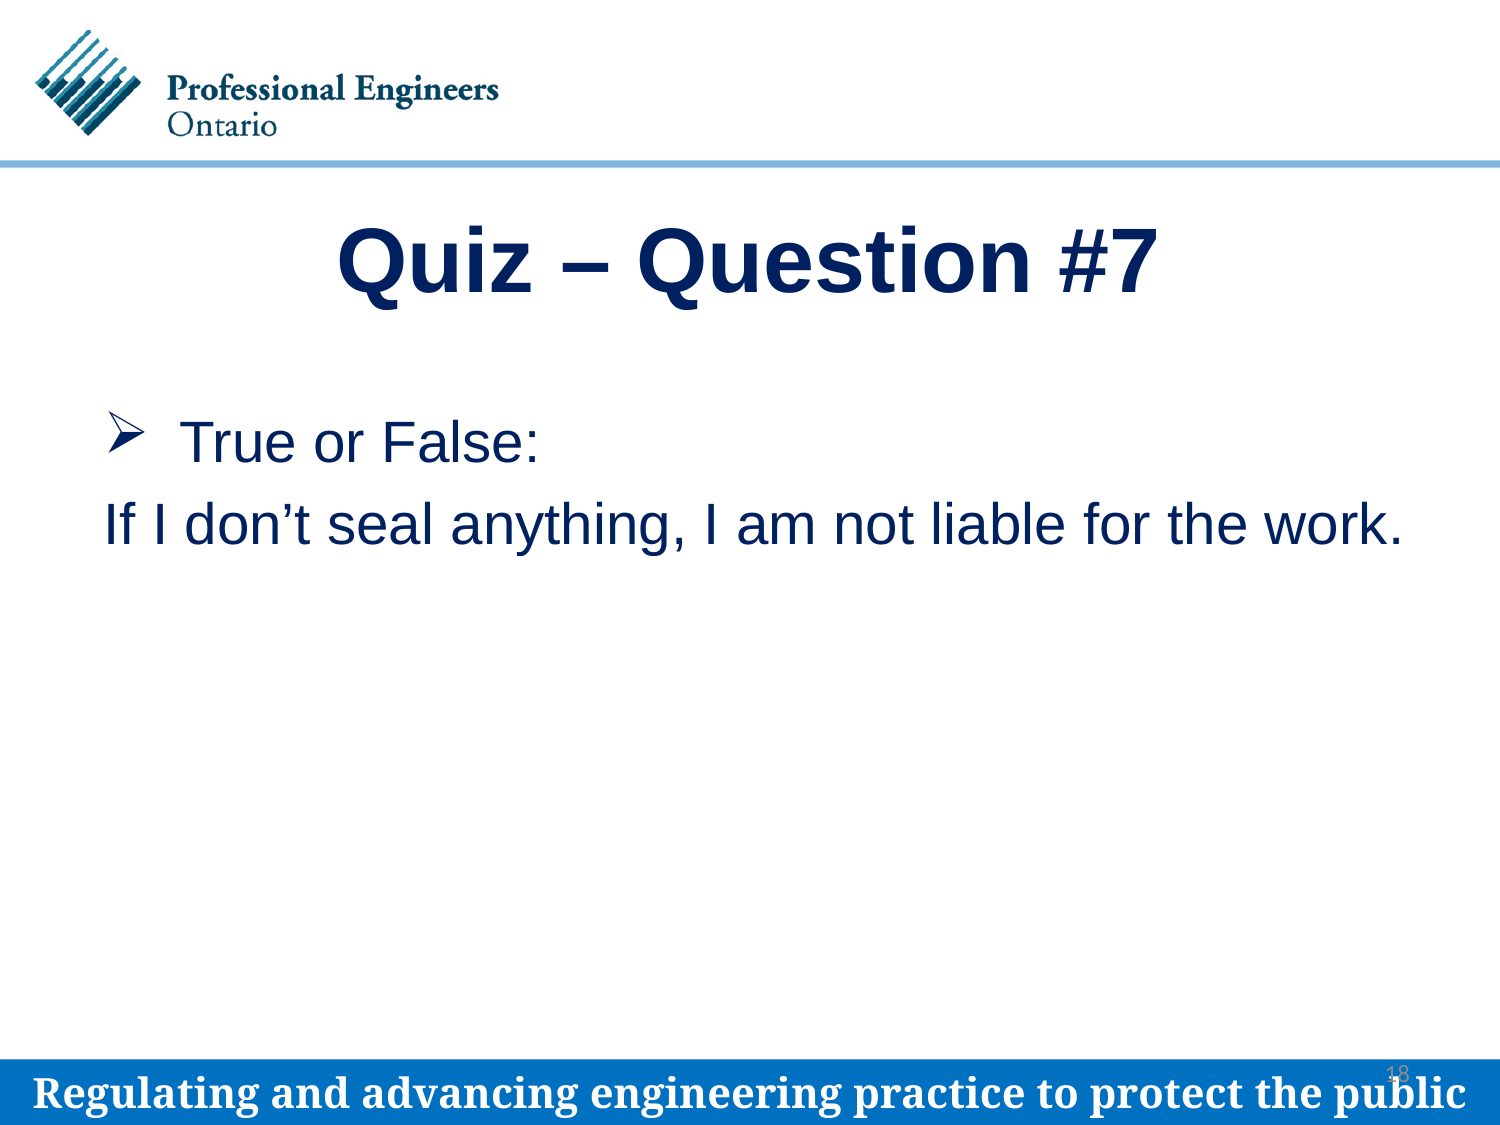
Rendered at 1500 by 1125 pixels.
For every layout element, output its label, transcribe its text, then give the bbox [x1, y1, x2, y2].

picture [35, 30, 501, 149]
slide_number 18 [1074, 1042, 1425, 1103]
subtitle True or False: If I don’t seal anything, I am not liable for the work. [88, 397, 1436, 917]
text_box Quiz – Question #7 [74, 162, 1425, 350]
